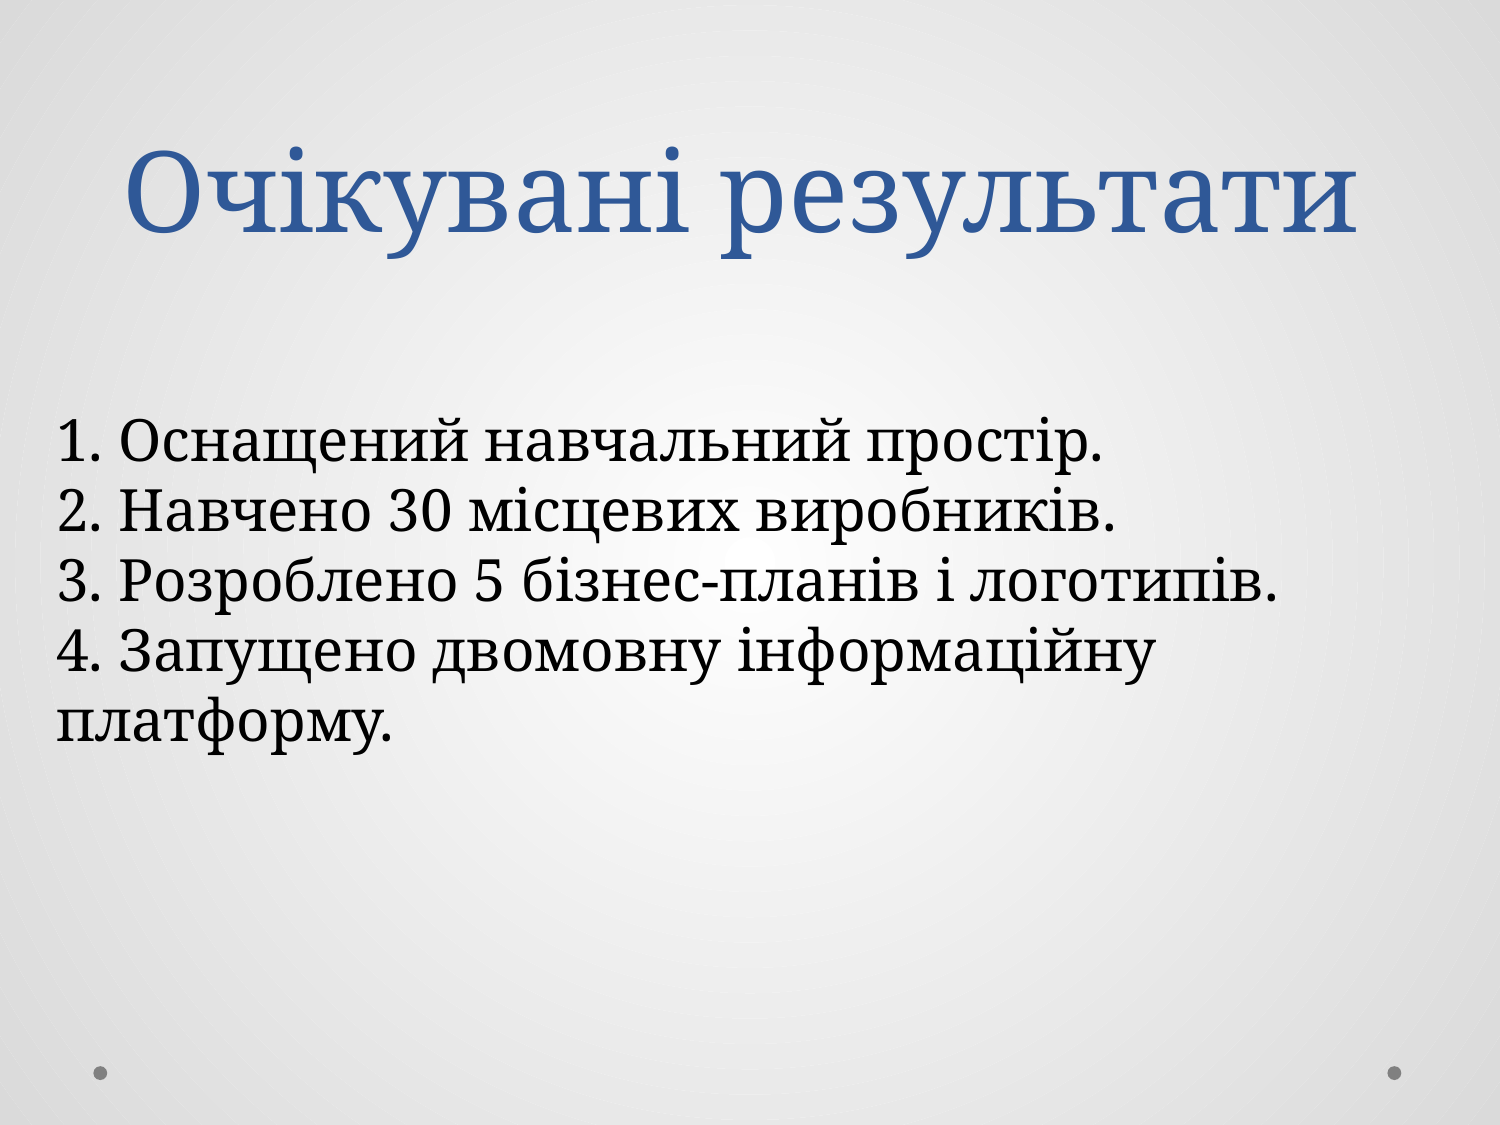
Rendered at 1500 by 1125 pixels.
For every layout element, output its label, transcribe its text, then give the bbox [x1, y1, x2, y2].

title Очікувані результати [0, 0, 1483, 263]
text_box 1. Оснащений навчальний простір. 2. Навчено 30 місцевих виробників. 3. Розроблено 5 бізнес-планів і логотипів. 4. Запущено двомовну інформаційну платформу. [41, 395, 1459, 761]
